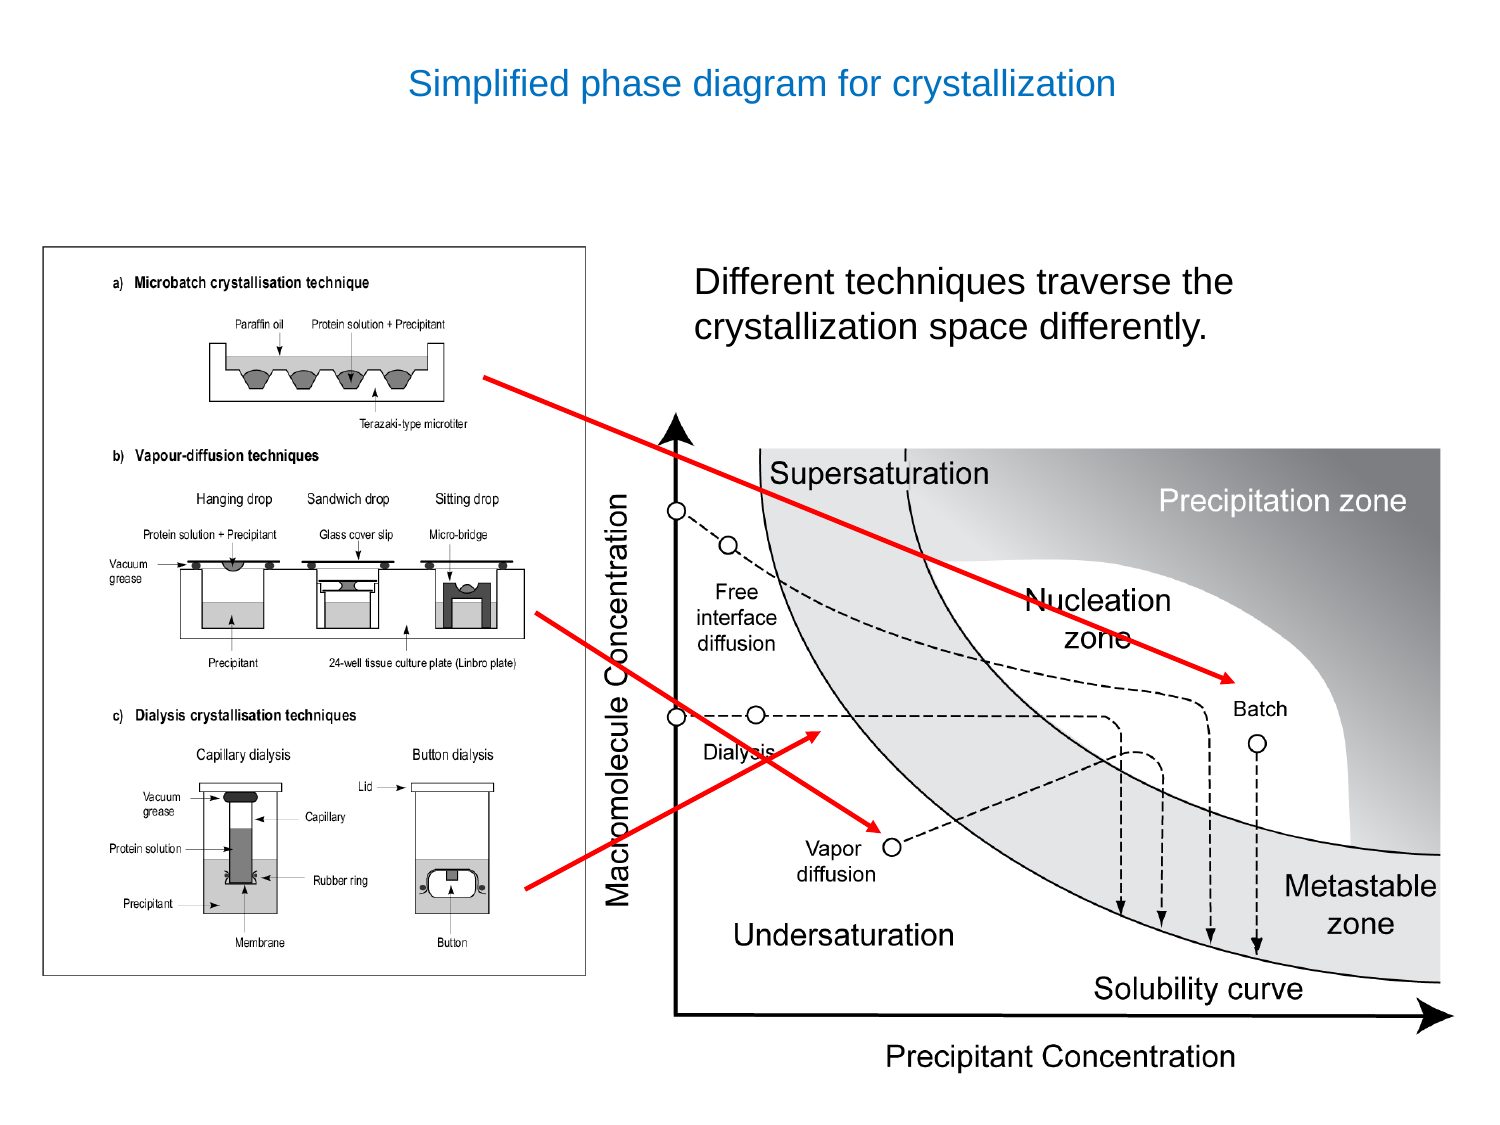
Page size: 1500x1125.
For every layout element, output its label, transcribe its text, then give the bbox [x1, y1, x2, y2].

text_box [483, 376, 1236, 684]
picture [42, 245, 586, 976]
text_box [524, 731, 821, 890]
picture [593, 412, 1500, 1084]
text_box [535, 684, 882, 834]
text_box Different techniques traverse the crystallization space differently. [679, 249, 1396, 355]
title Simplified phase diagram for crystallization [125, 50, 1400, 113]
